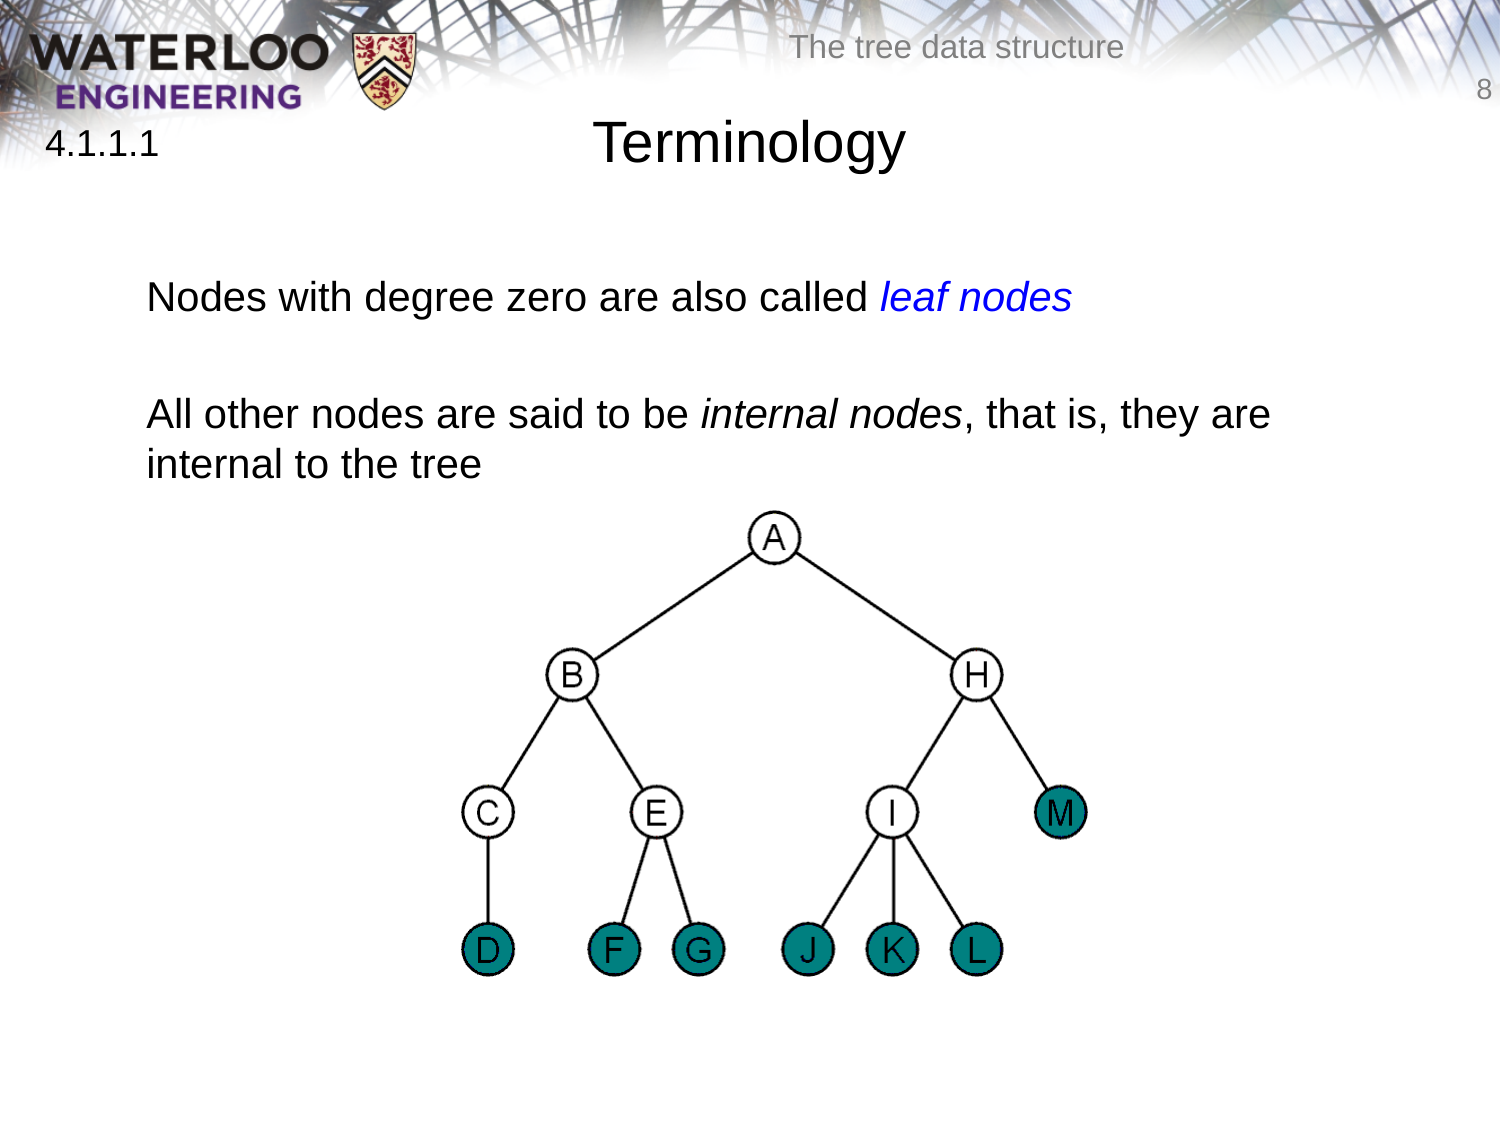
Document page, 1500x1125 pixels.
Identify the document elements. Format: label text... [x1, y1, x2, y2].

picture [0, 0, 1500, 1125]
text_box 4.1.1.1 [30, 111, 175, 172]
list Nodes with degree zero are also called leaf nodes All other nodes are said to be internal nodes, that is, they are internal to the tree [74, 262, 1426, 1006]
title Terminology [74, 44, 1426, 233]
